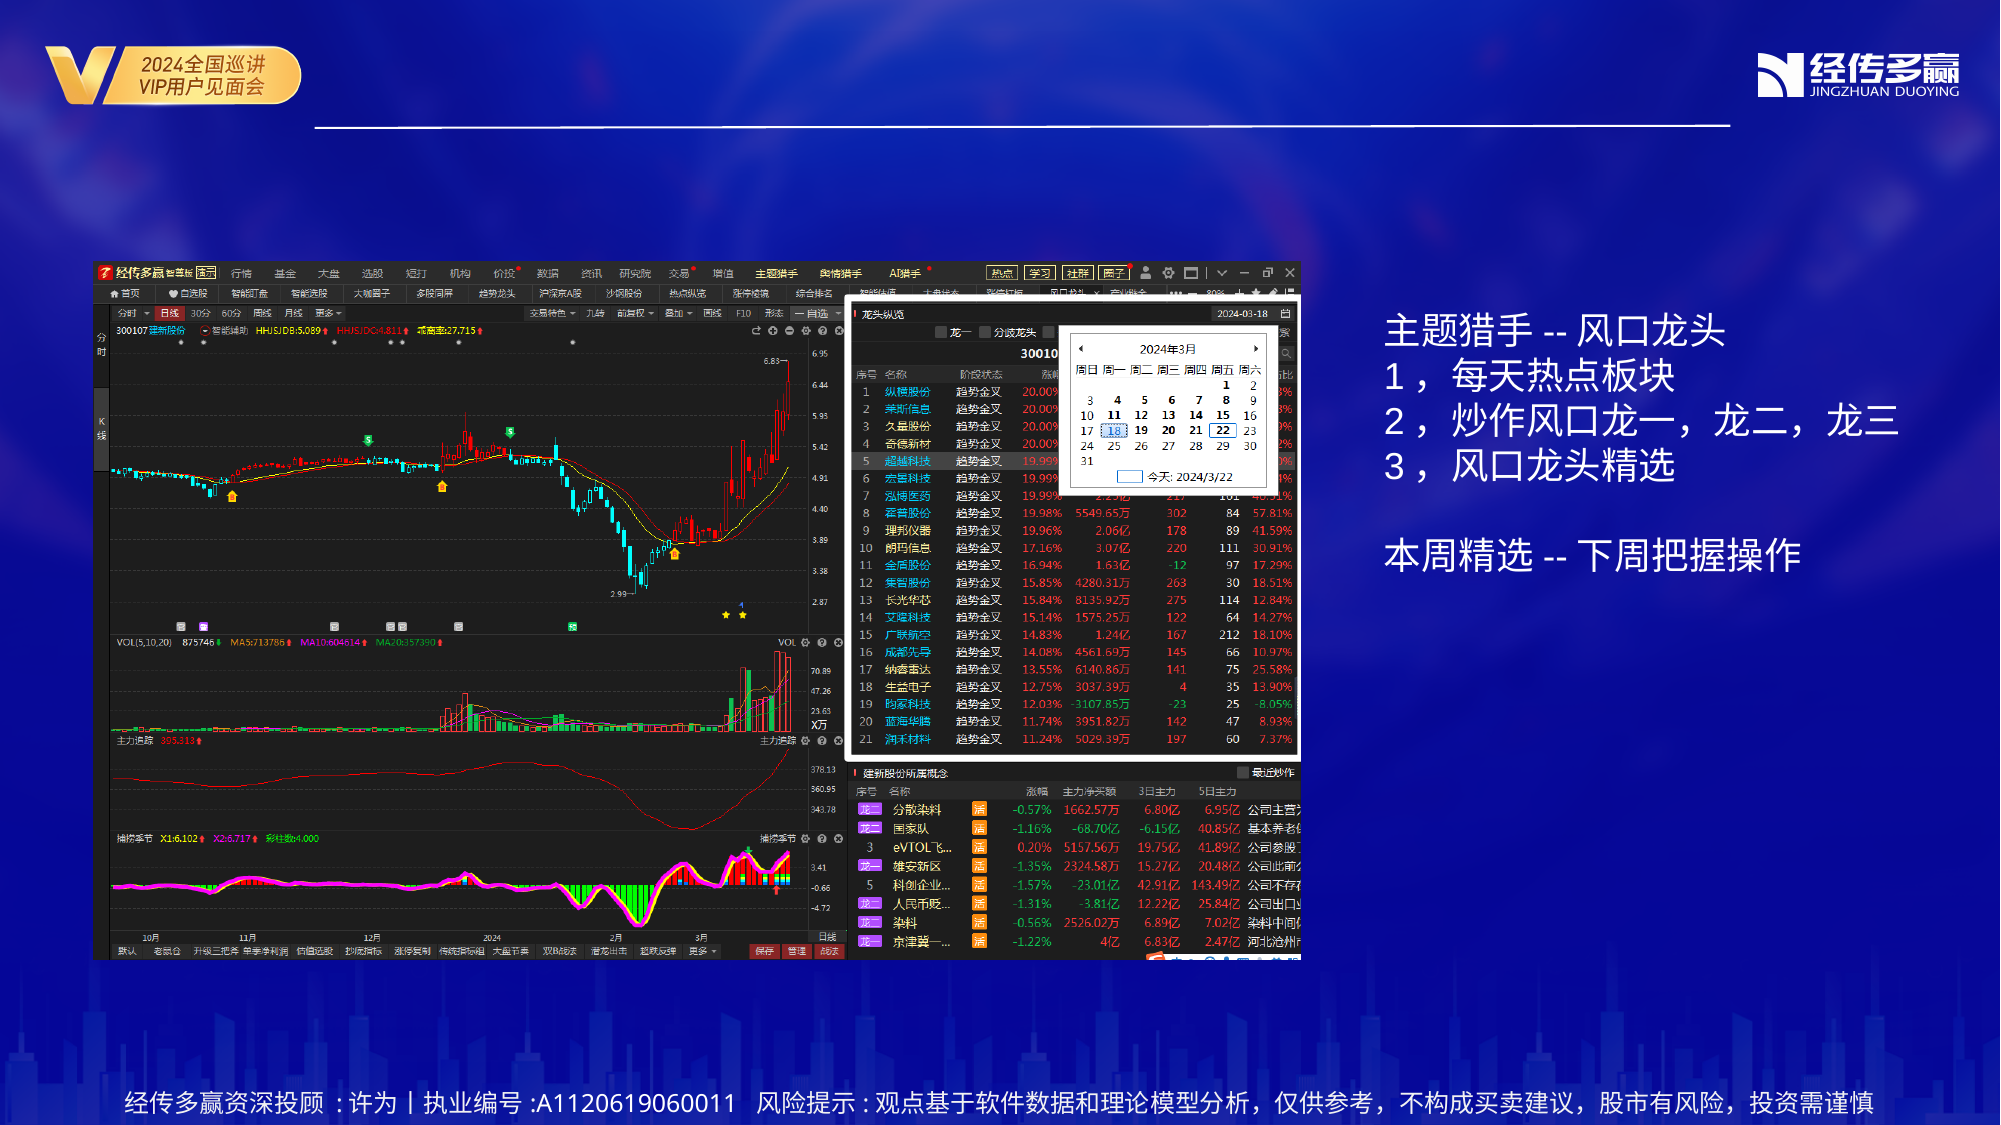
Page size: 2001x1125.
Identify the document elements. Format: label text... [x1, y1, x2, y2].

text_box 主题猎手--风口龙头 1，每天热点板块 2，炒作风口龙一，龙二，龙三 3，风口龙头精选 本周精选--下周把握操作 [1369, 299, 1928, 585]
picture [0, 0, 2000, 1125]
